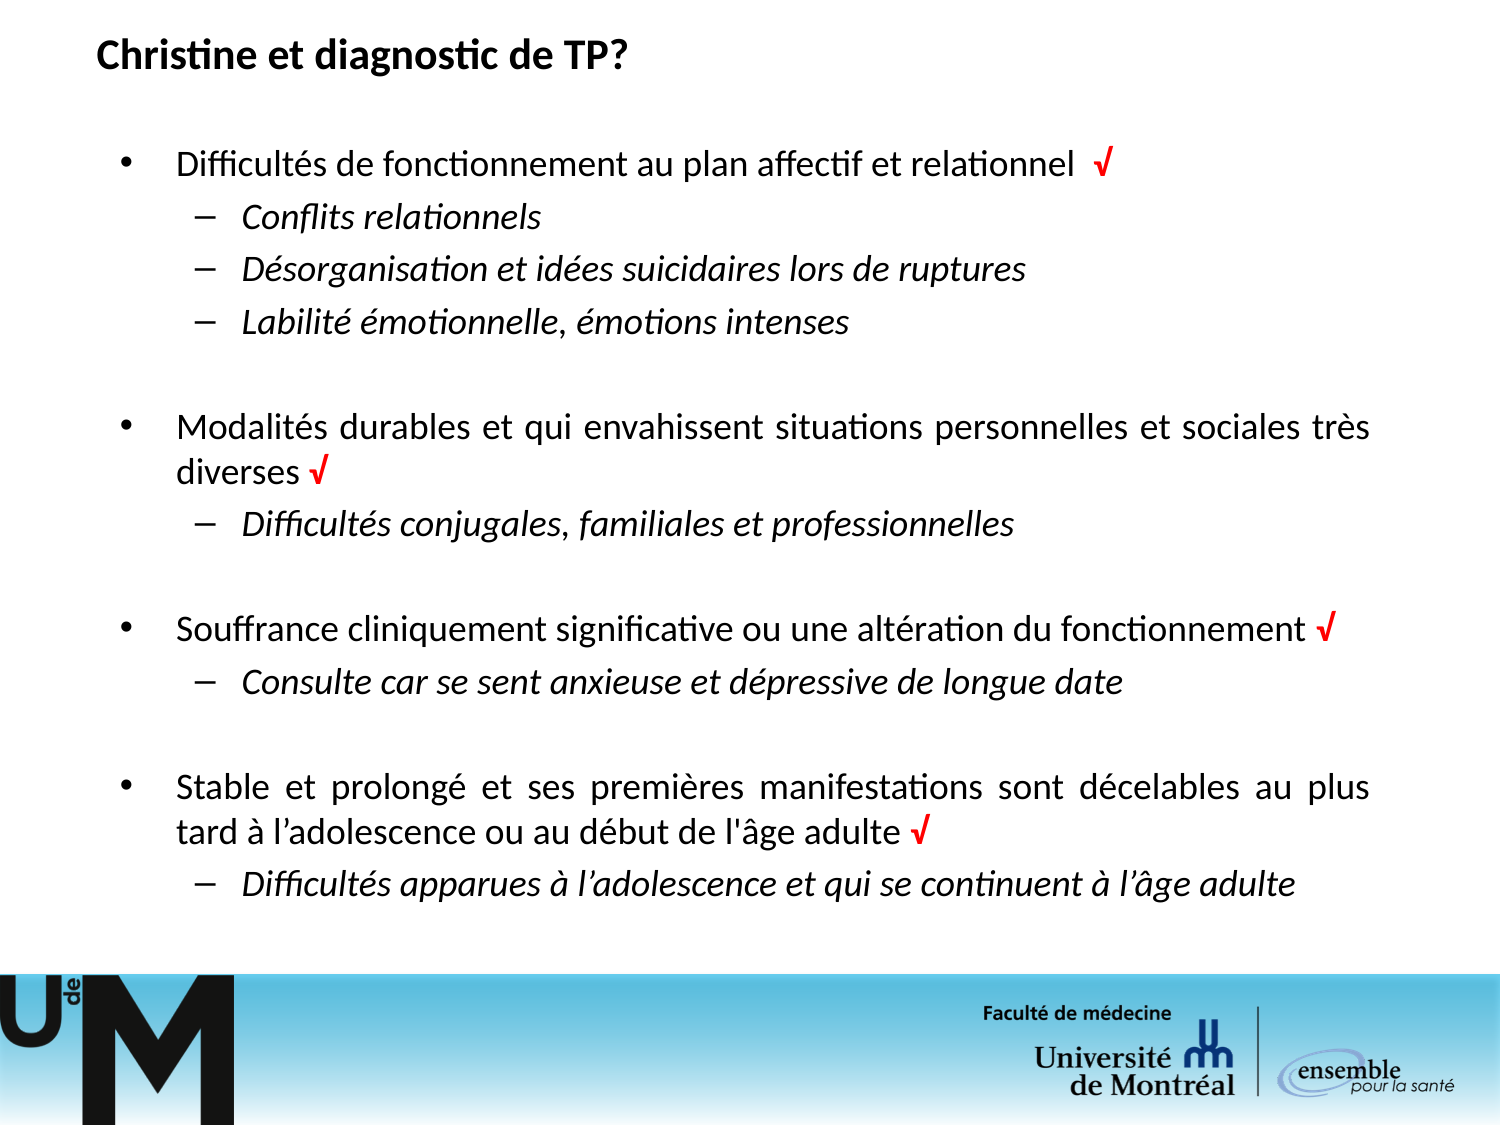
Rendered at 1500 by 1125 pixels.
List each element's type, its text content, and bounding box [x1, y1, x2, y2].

picture [0, 975, 234, 1125]
picture [972, 998, 1467, 1104]
title Christine et diagnostic de TP? [0, 18, 954, 133]
list Difficultés de fonctionnement au plan affectif et relationnel √ Conflits relationnels Désorganisation et idées suicidaires lors de ruptures Labilité émotionnelle, émotions intenses Modalités durables et qui envahissent situations personnelles et sociales très diverses √ Difficultés conjugales, familiales et professionnelles Souffrance cliniquement significative ou une altération du fonctionnement √ Consulte car se sent anxieuse et dépressive de longue date Stable et prolongé et ses premières manifestations sont décelables au plus tard à l’adolescence ou au début de l'âge adulte √ Difficultés apparues à l’adolescence et qui se continuent à l’âge adulte [104, 131, 1387, 690]
